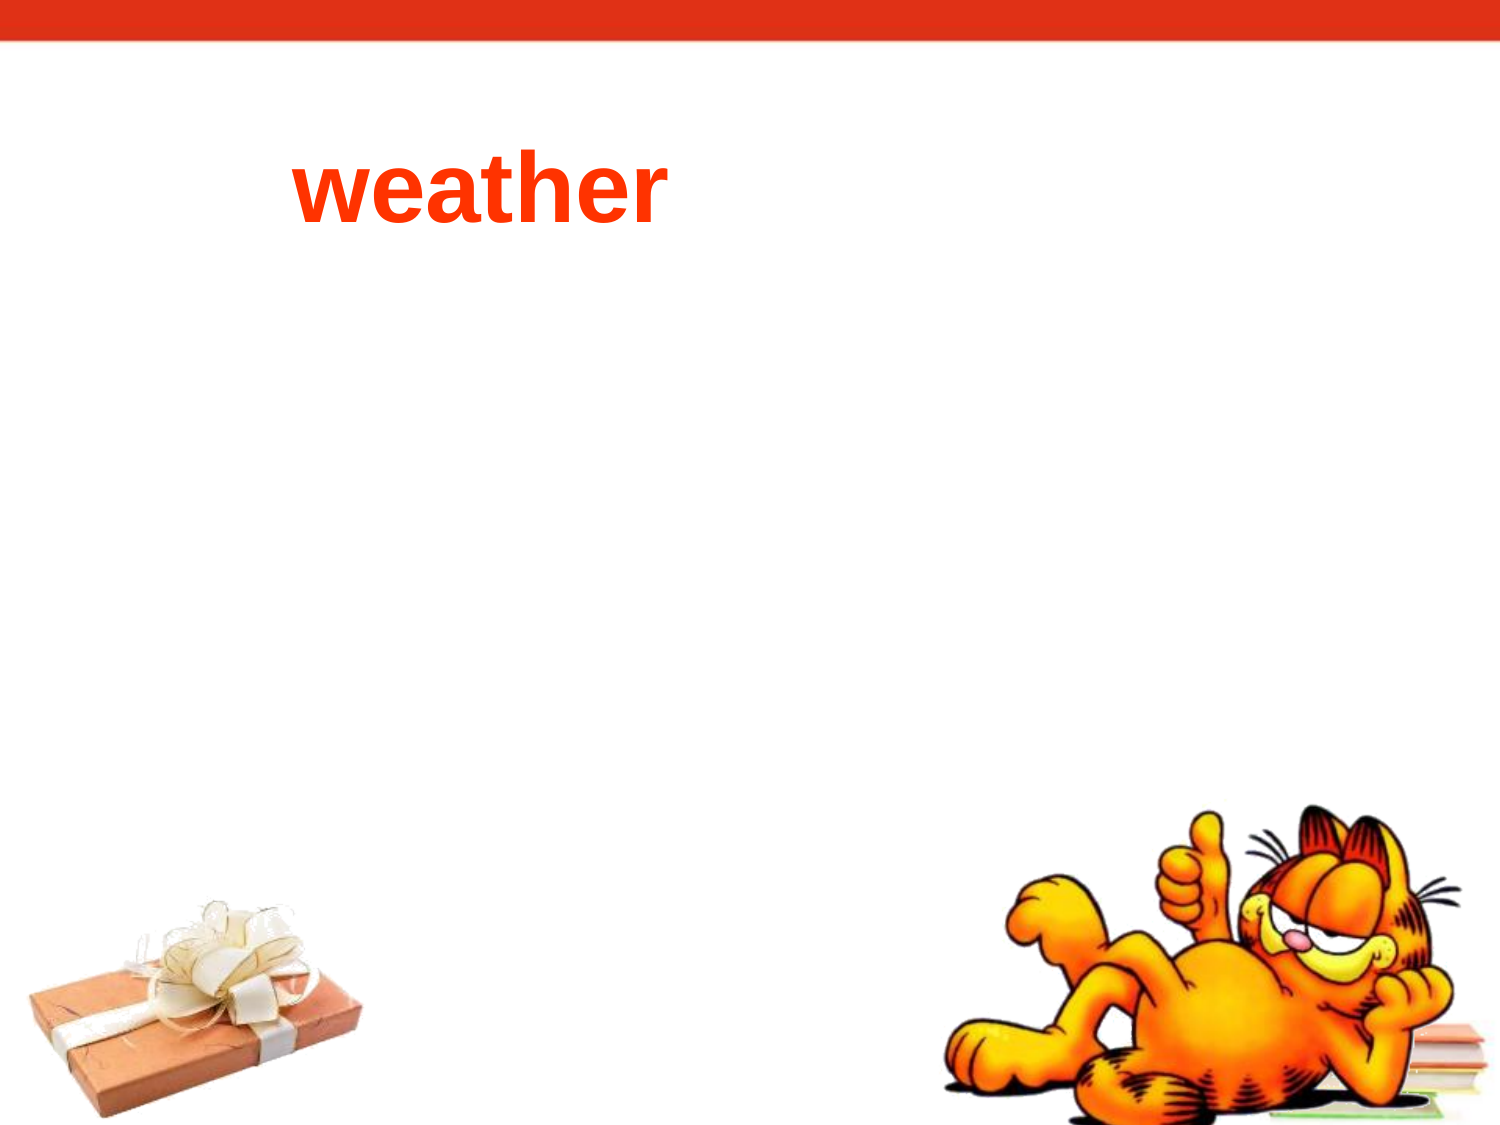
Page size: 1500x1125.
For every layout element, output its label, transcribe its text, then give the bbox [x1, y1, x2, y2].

text_box weather [277, 115, 798, 250]
picture [0, 0, 1500, 1125]
